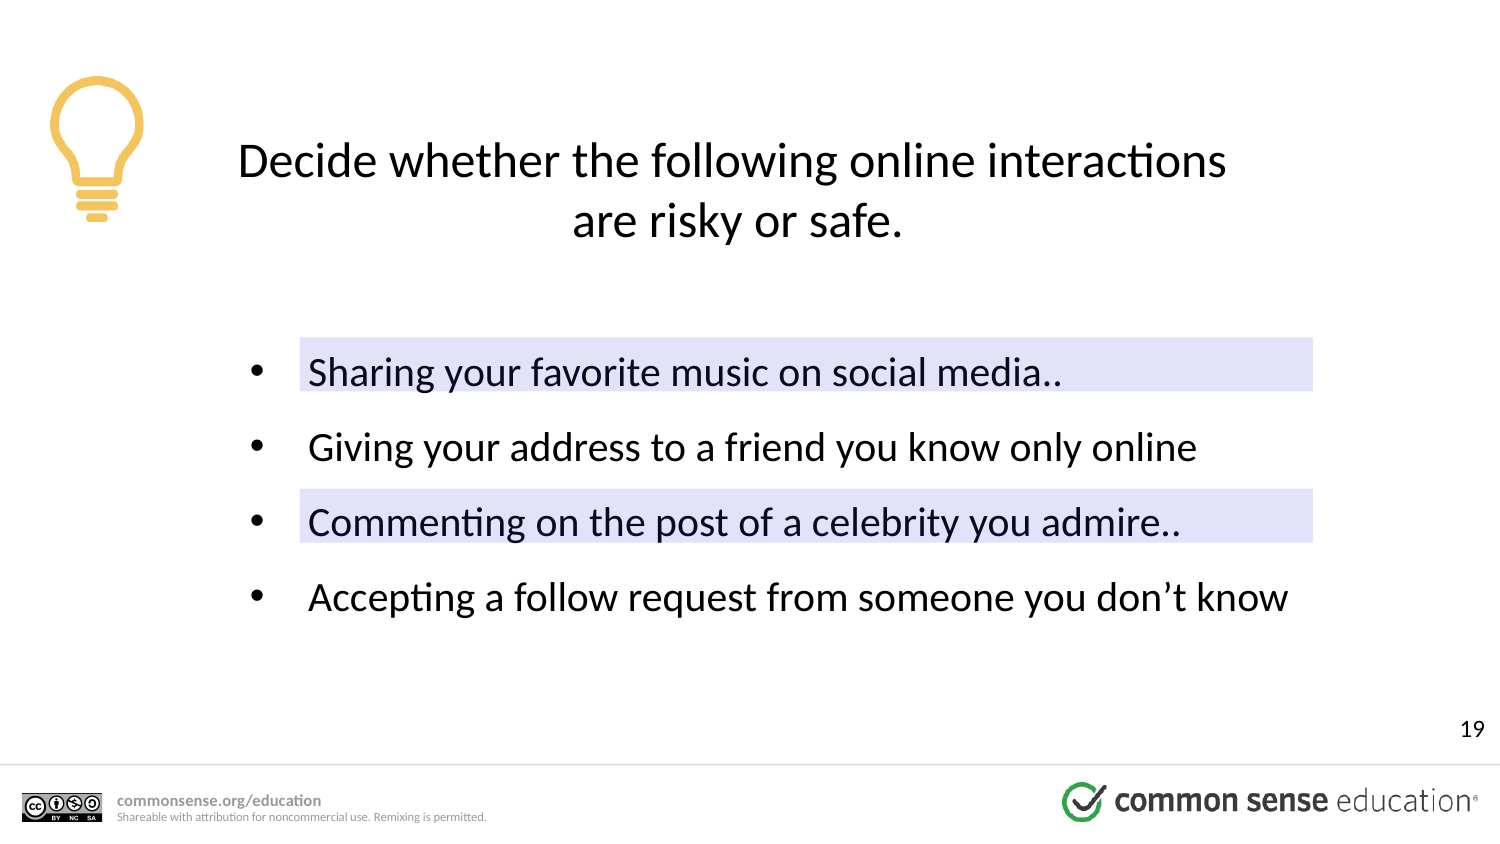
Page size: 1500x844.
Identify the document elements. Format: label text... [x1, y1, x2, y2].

picture [49, 76, 145, 222]
list Sharing your favorite music on social media.. Giving your address to a friend you know only online Commenting on the post of a celebrity you admire.. Accepting a follow request from someone you don’t know [218, 304, 1376, 629]
slide_number 19 [1410, 697, 1500, 763]
picture [1062, 782, 1478, 822]
title Decide whether the following online interactions are risky or safe. [0, 112, 1489, 257]
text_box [299, 337, 1314, 543]
picture [22, 793, 103, 822]
